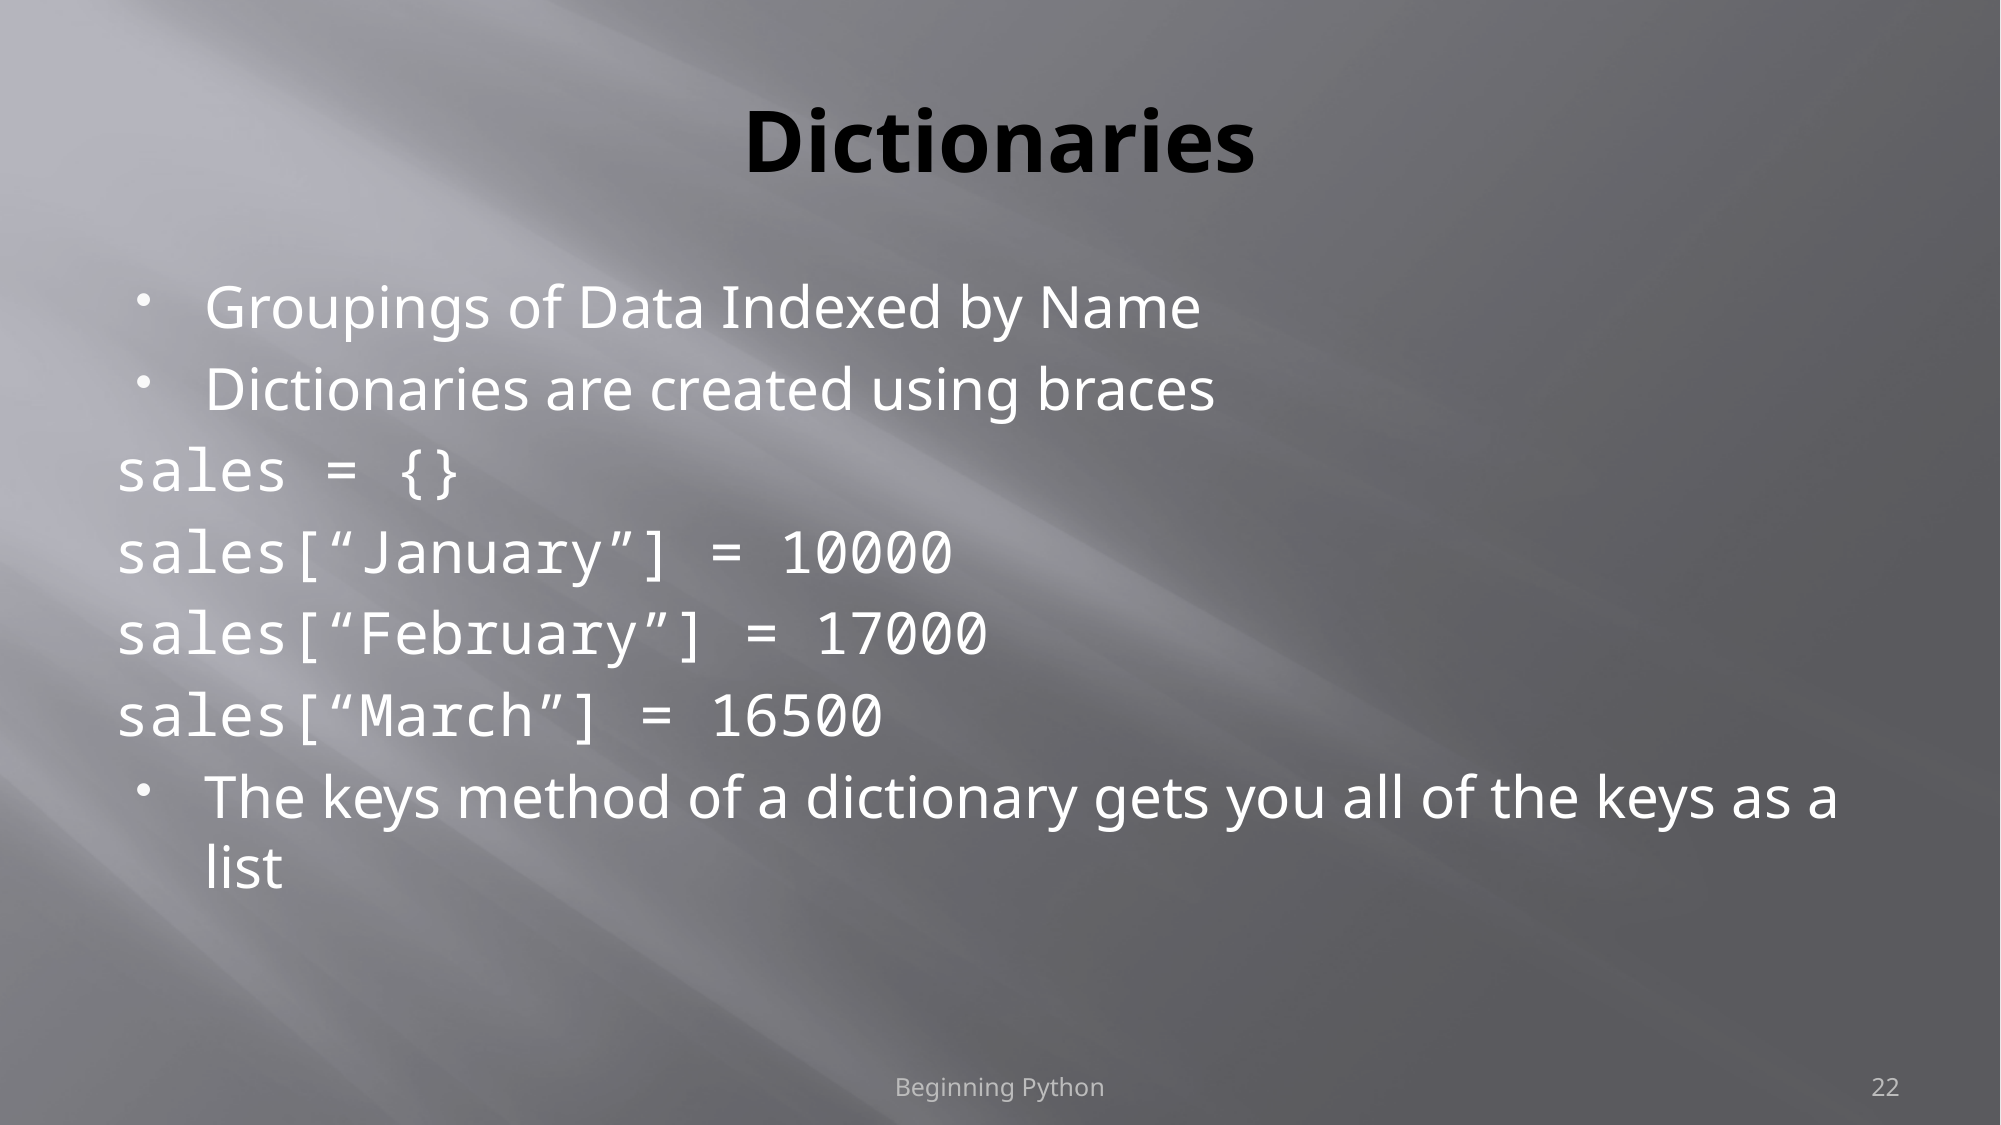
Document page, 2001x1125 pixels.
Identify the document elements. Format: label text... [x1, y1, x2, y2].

slide_number 22 [1733, 1052, 1900, 1113]
footer Beginning Python [683, 1052, 1317, 1113]
title Dictionaries [99, 45, 1900, 233]
list Groupings of Data Indexed by Name Dictionaries are created using braces sales = {} sales[“January”] = 10000 sales[“February”] = 17000 sales[“March”] = 16500 The keys method of a dictionary gets you all of the keys as a list [99, 262, 1900, 1035]
